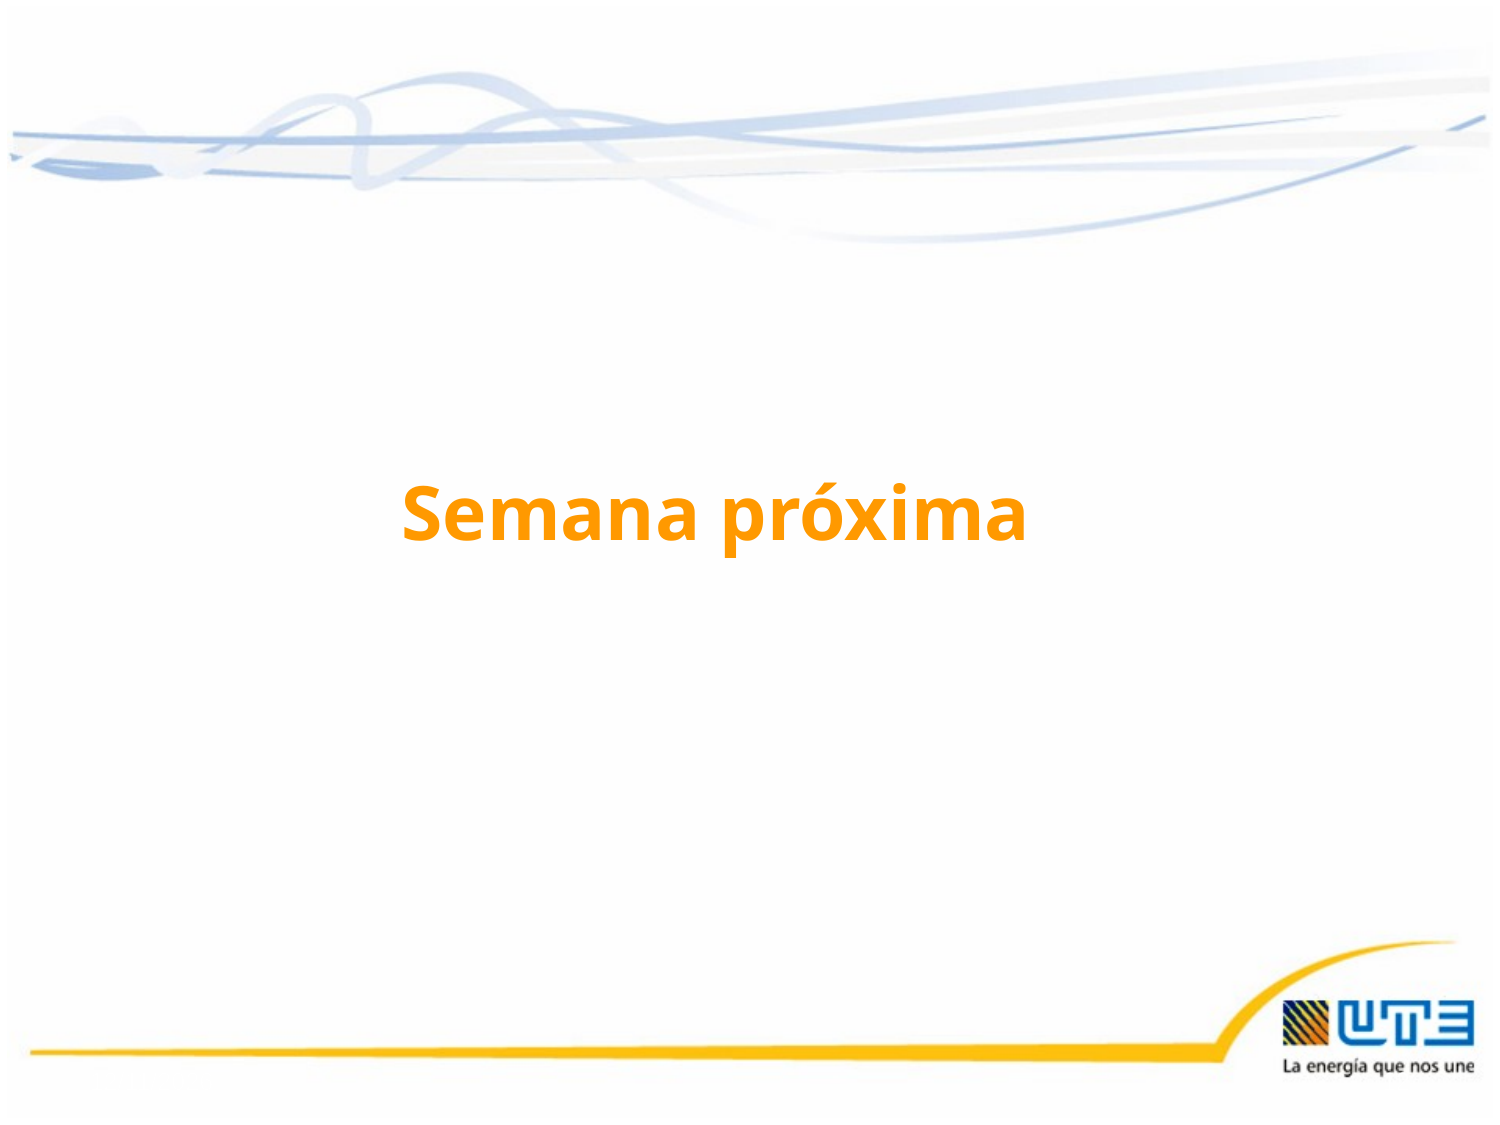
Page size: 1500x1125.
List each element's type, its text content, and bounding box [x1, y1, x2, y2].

text_box 12 [1074, 1024, 1425, 1103]
text_box 04/09/2015 [75, 1024, 425, 1103]
title Semana próxima [40, 432, 1392, 590]
picture [7, 6, 1493, 1118]
